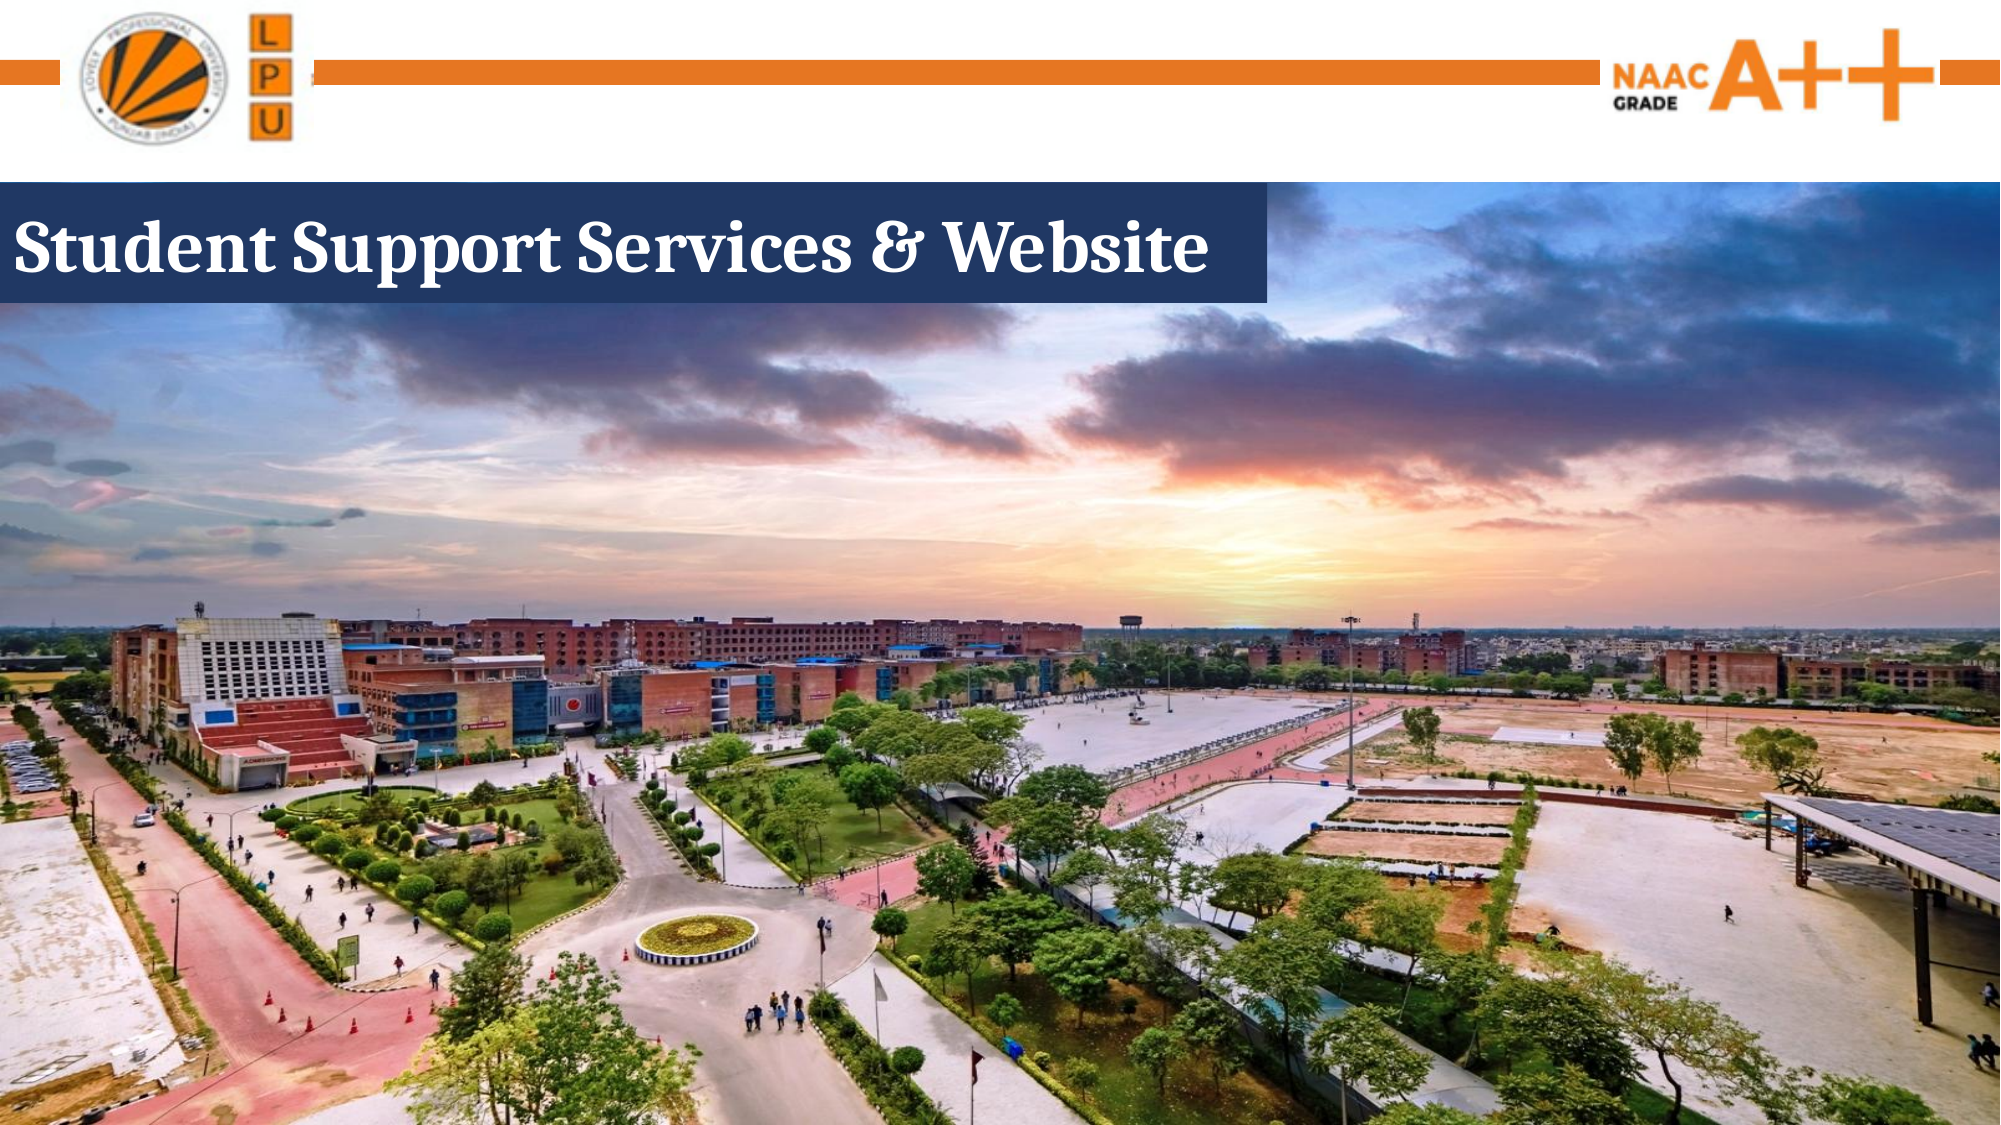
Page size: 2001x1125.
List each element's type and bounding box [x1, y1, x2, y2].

picture [0, 182, 2000, 1125]
text_box [0, 0, 2000, 153]
